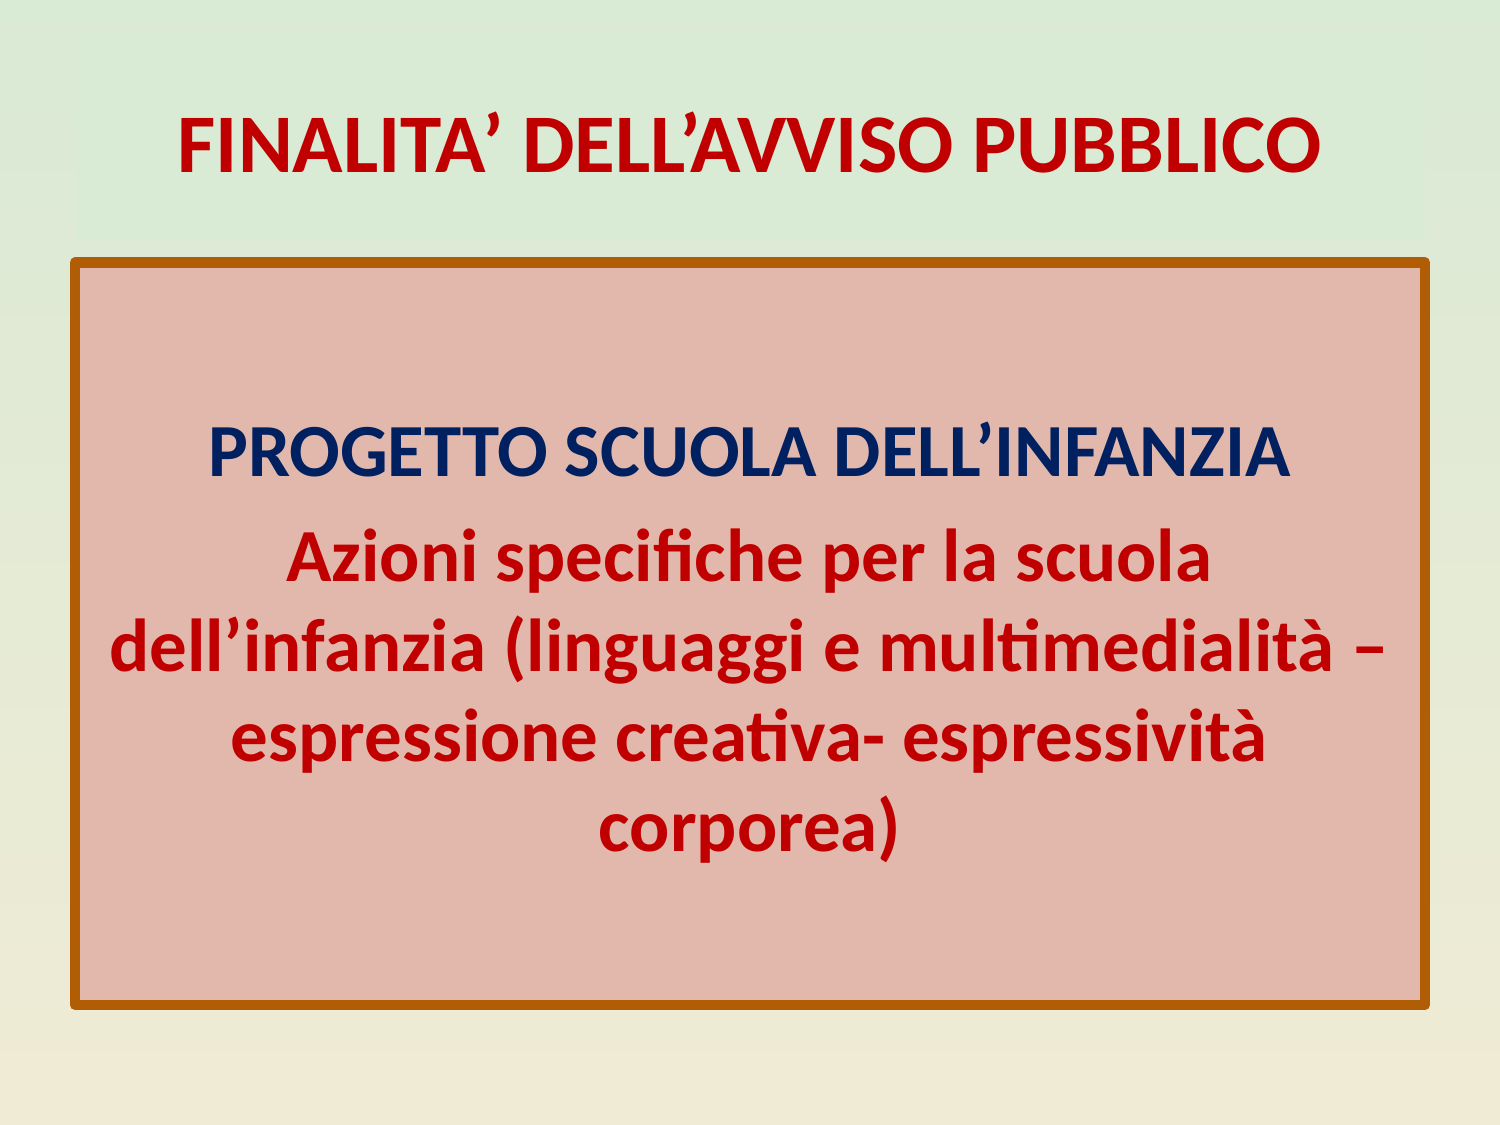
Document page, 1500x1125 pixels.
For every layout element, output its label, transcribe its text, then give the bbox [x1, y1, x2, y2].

list PROGETTO SCUOLA DELL’INFANZIA Azioni specifiche per la scuola dell’infanzia (linguaggi e multimedialità – espressione creativa- espressività corporea) [73, 260, 1427, 1007]
title FINALITA’ DELL’AVVISO PUBBLICO [75, 37, 1425, 241]
